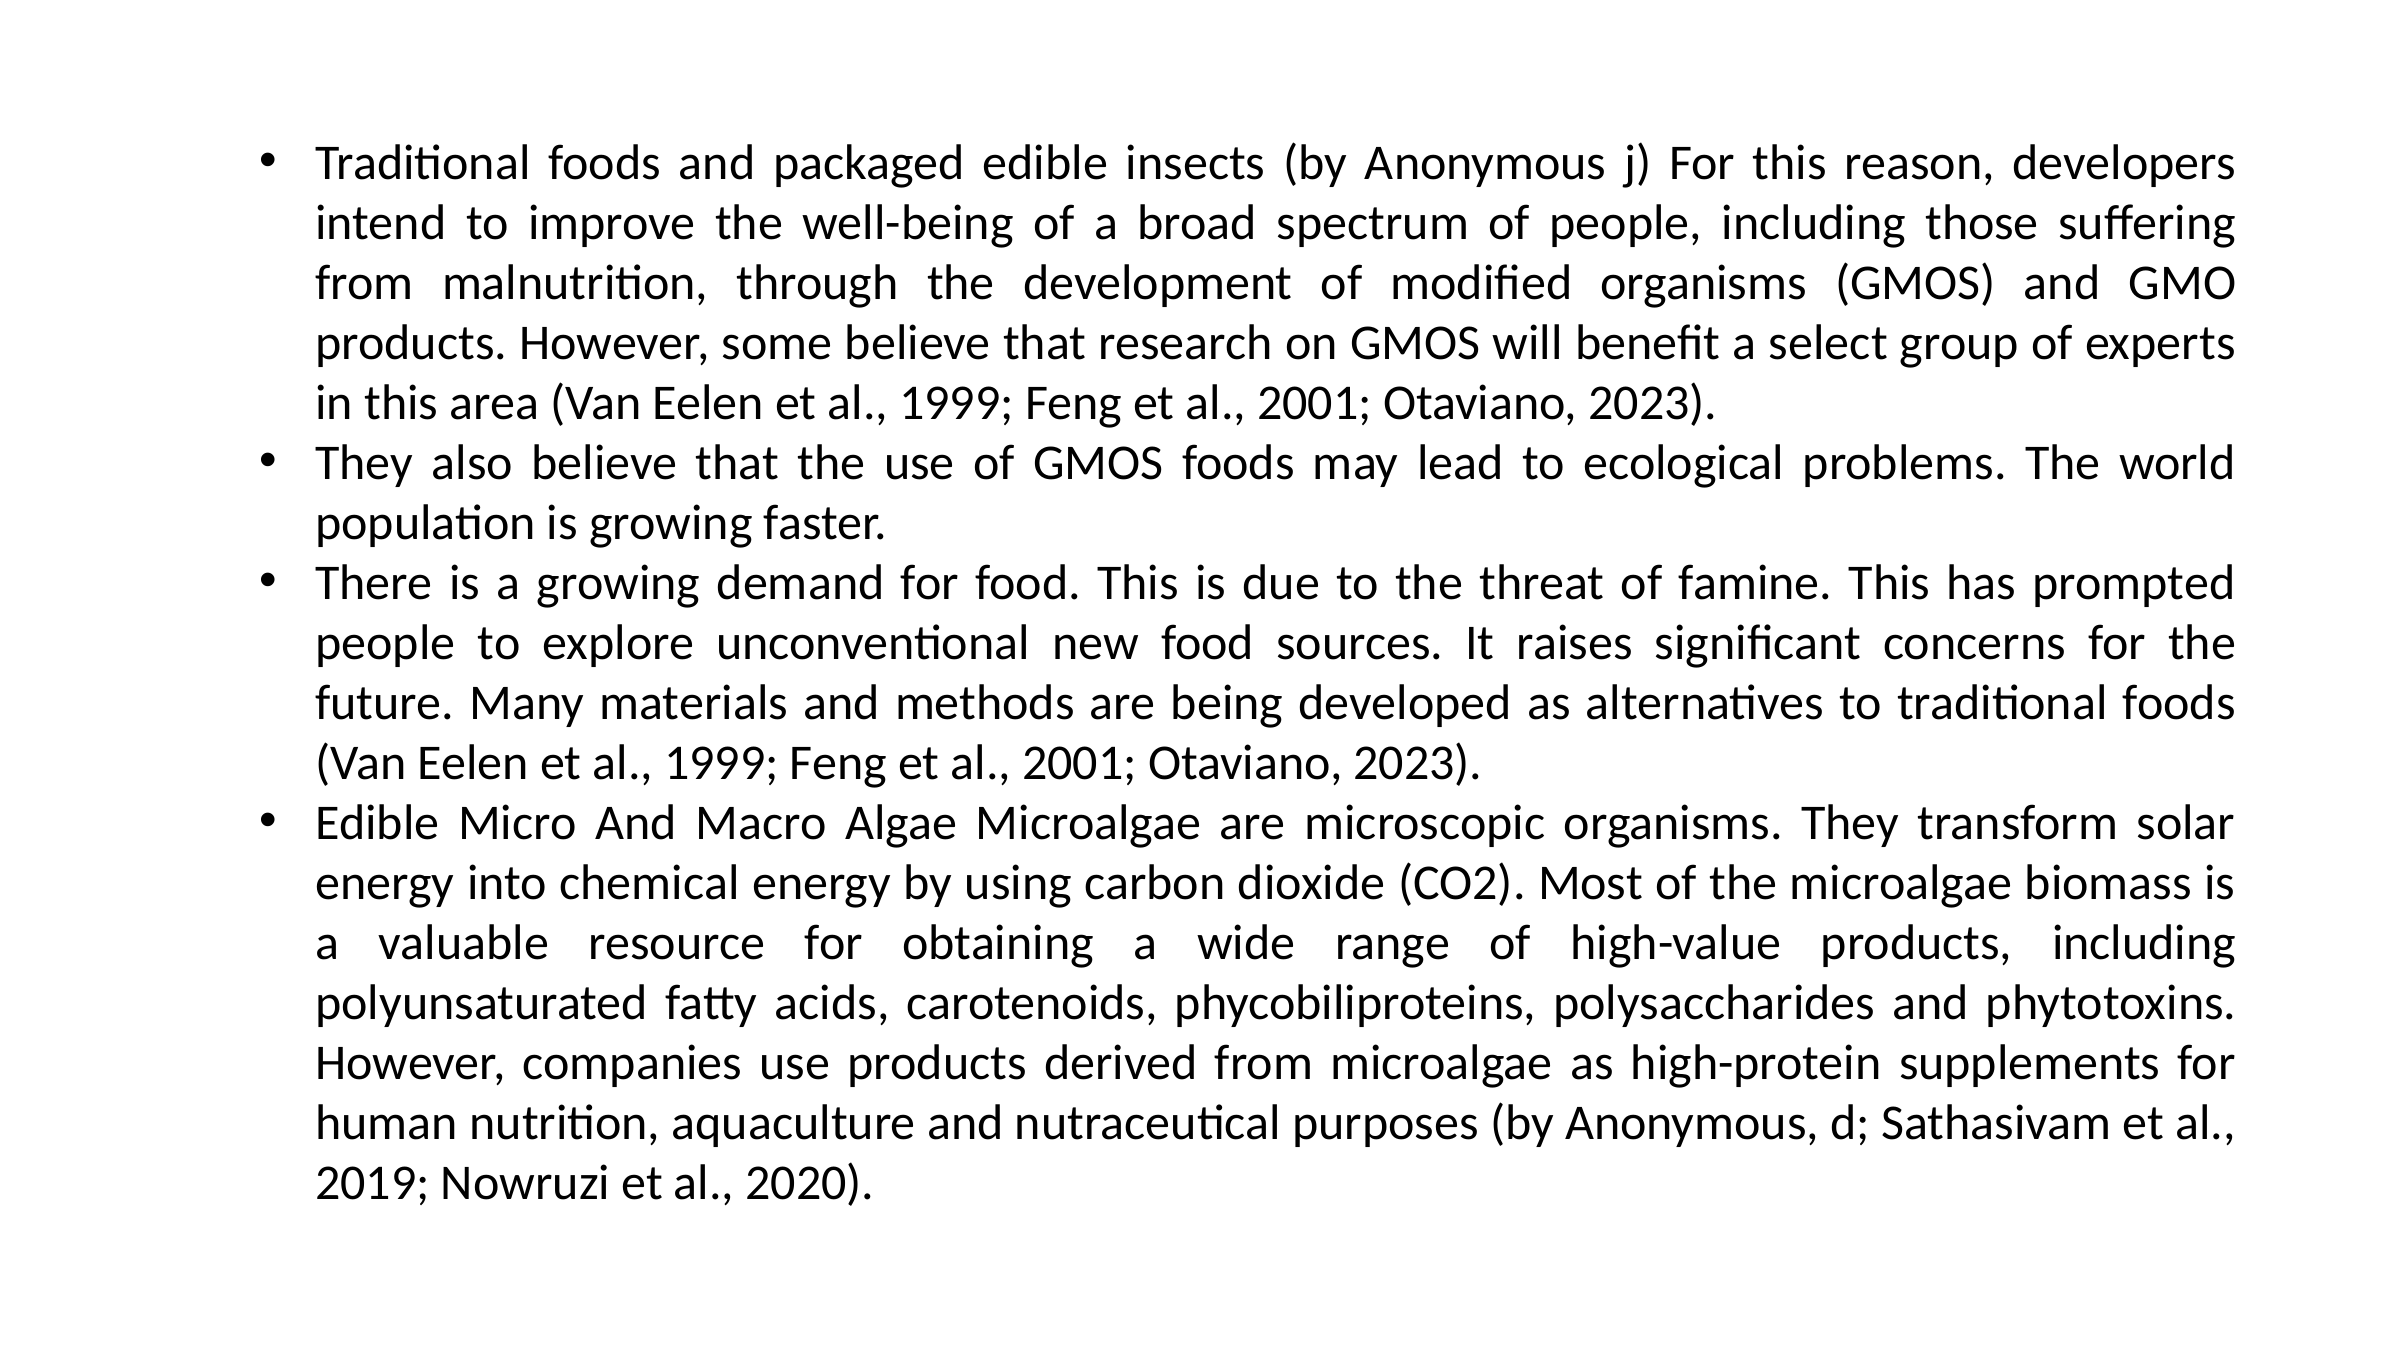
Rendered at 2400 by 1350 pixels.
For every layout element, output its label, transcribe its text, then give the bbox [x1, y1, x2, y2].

text_box Traditional foods and packaged edible insects (by Anonymous j) For this reason, developers intend to improve the well-being of a broad spectrum of people, including those suffering from malnutrition, through the development of modified organisms (GMOS) and GMO products. However, some believe that research on GMOS will benefit a select group of experts in this area (Van Eelen et al., 1999; Feng et al., 2001; Otaviano, 2023). They also believe that the use of GMOS foods may lead to ecological problems. The world population is growing faster. There is a growing demand for food. This is due to the threat of famine. This has prompted people to explore unconventional new food sources. It raises significant concerns for the future. Many materials and methods are being developed as alternatives to traditional foods (Van Eelen et al., 1999; Feng et al., 2001; Otaviano, 2023). Edible Micro And Macro Algae Microalgae are microscopic organisms. They transform solar energy into chemical energy by using carbon dioxide (CO2). Most of the microalgae biomass is a valuable resource for obtaining a wide range of high-value products, including polyunsaturated fatty acids, carotenoids, phycobiliproteins, polysaccharides and phytotoxins. However, companies use products derived from microalgae as high-protein supplements for human nutrition, aquaculture and nutraceutical purposes (by Anonymous, d; Sathasivam et al., 2019; Nowruzi et al., 2020). [244, 121, 2252, 1217]
